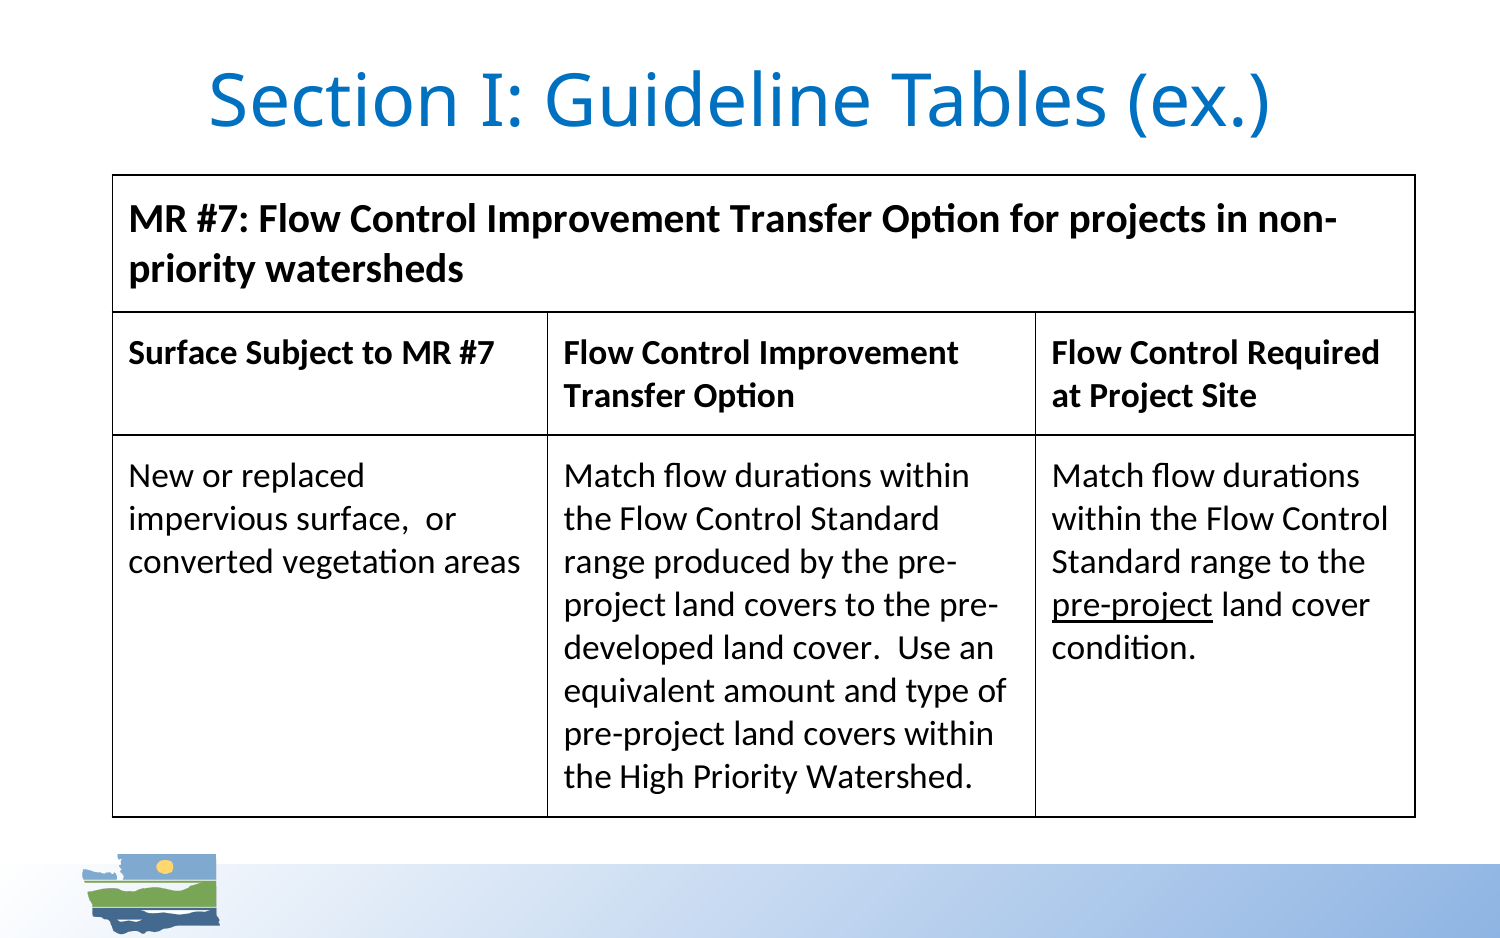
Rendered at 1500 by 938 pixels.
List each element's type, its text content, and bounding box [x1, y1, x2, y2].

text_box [111, 173, 1500, 869]
picture [75, 845, 225, 938]
title Section I: Guideline Tables (ex.) [75, 18, 1425, 175]
